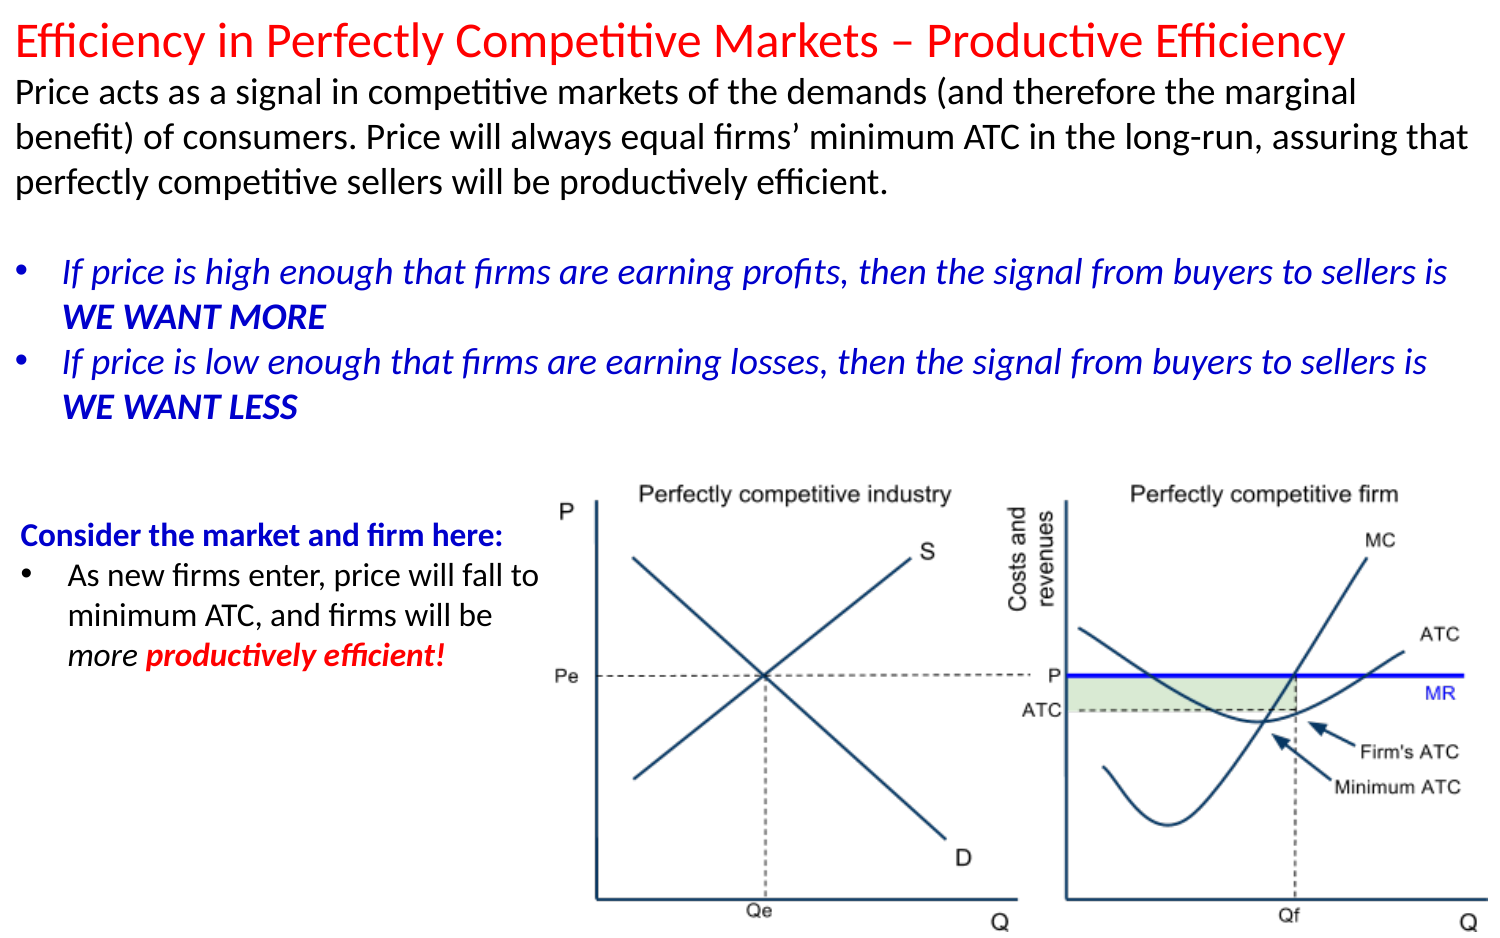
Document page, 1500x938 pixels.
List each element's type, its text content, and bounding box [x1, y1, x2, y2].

picture [537, 465, 1488, 932]
text_box Efficiency in Perfectly Competitive Markets – Productive Efficiency Price acts as a signal in competitive markets of the demands (and therefore the marginal benefit) of consumers. Price will always equal firms’ minimum ATC in the long-run, assuring that perfectly competitive sellers will be productively efficient. If price is high enough that firms are earning profits, then the signal from buyers to sellers is WE WANT MORE If price is low enough that firms are earning losses, then the signal from buyers to sellers is WE WANT LESS [0, 0, 1500, 435]
text_box Consider the market and firm here: As new firms enter, price will fall to minimum ATC, and firms will be more productively efficient! [5, 506, 532, 681]
